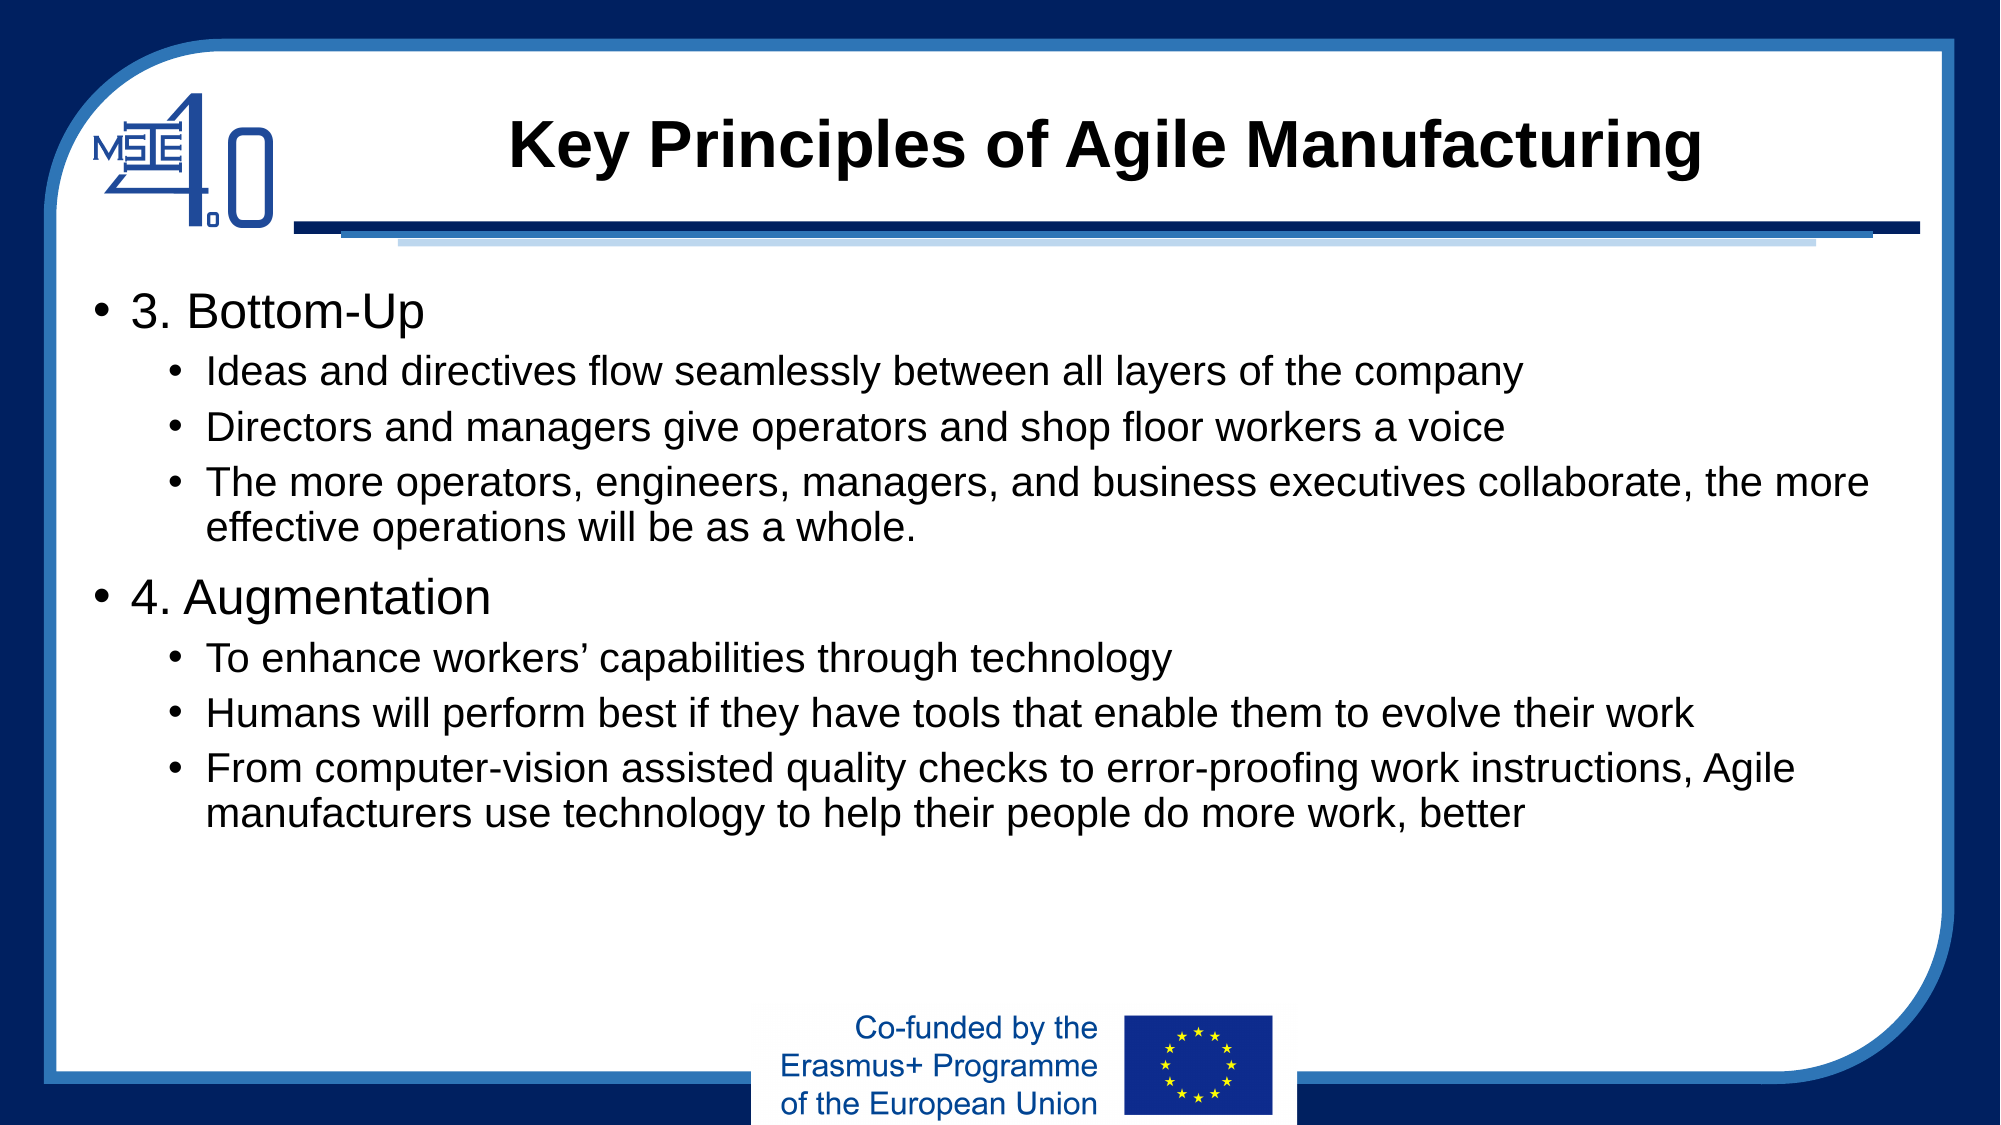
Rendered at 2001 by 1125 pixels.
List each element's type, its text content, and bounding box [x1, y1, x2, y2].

title Key Principles of Agile Manufacturing [294, 73, 1921, 220]
list 3. Bottom-Up Ideas and directives flow seamlessly between all layers of the company Directors and managers give operators and shop floor workers a voice The more operators, engineers, managers, and business executives collaborate, the more effective operations will be as a whole. 4. Augmentation To enhance workers’ capabilities through technology Humans will perform best if they have tools that enable them to evolve their work From computer-vision assisted quality checks to error-proofing work instructions, Agile manufacturers use technology to help their people do more work, better [78, 277, 1899, 984]
picture [751, 1003, 1298, 1125]
